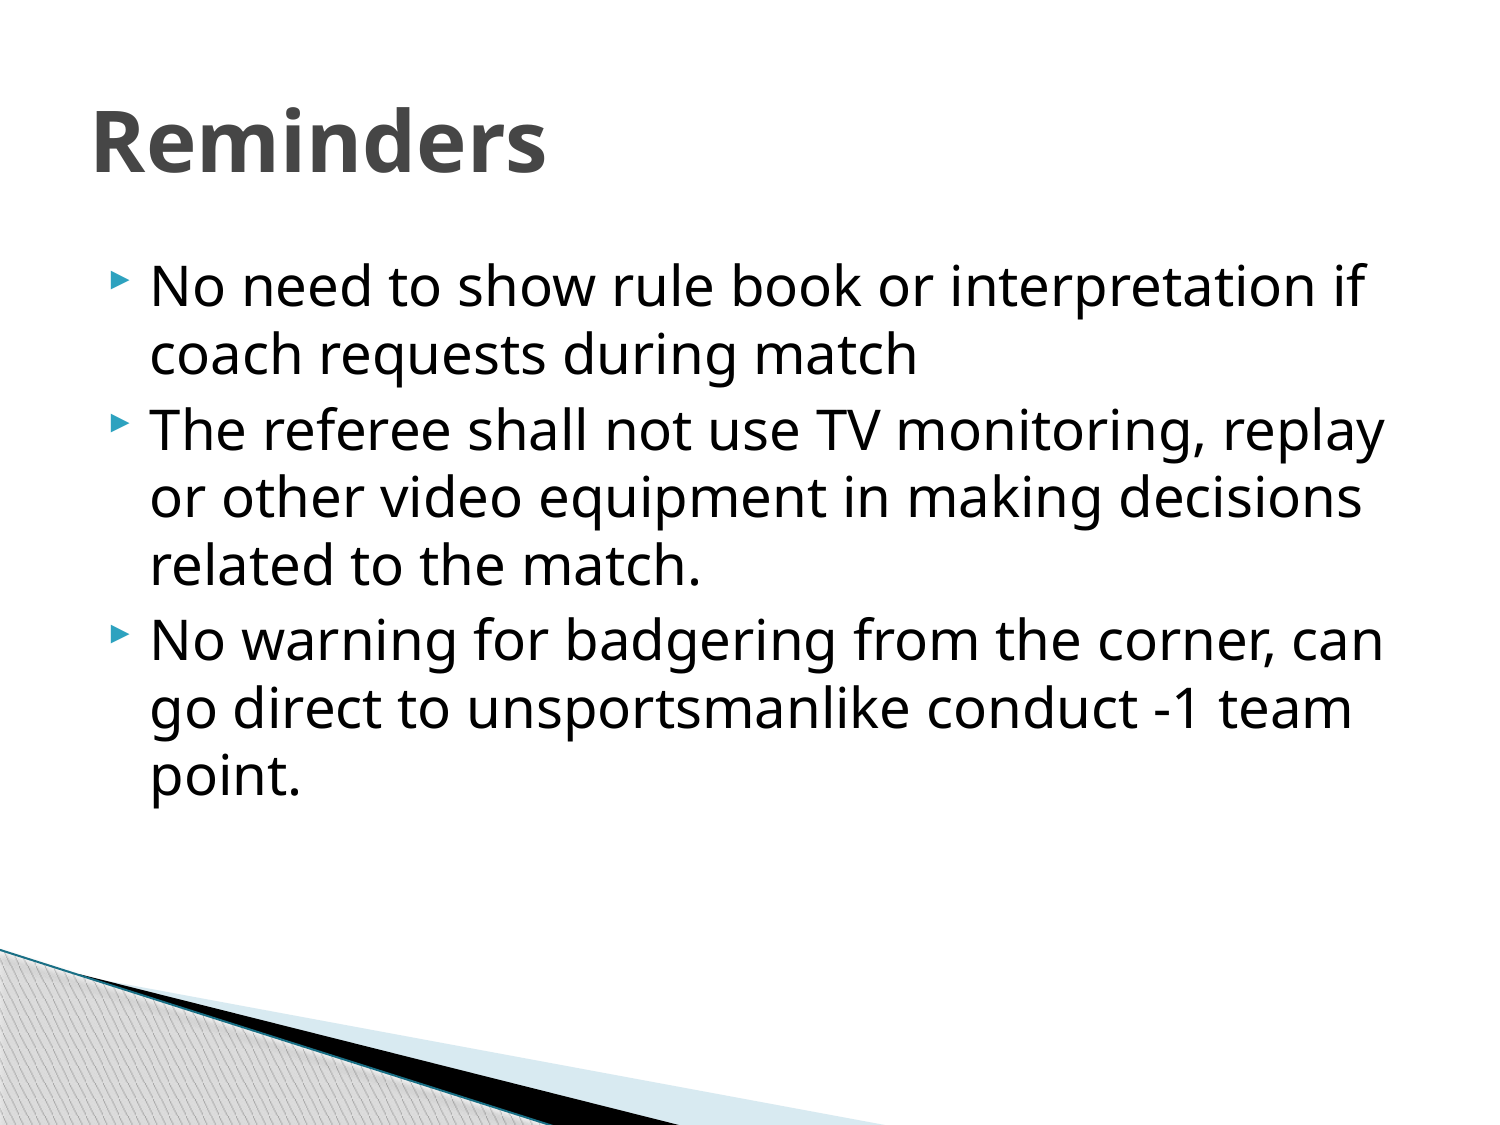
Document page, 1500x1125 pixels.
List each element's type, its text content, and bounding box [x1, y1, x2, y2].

title Reminders [75, 45, 1425, 233]
list No need to show rule book or interpretation if coach requests during match The referee shall not use TV monitoring, replay or other video equipment in making decisions related to the match. No warning for badgering from the corner, can go direct to unsportsmanlike conduct -1 team point. [75, 243, 1425, 986]
